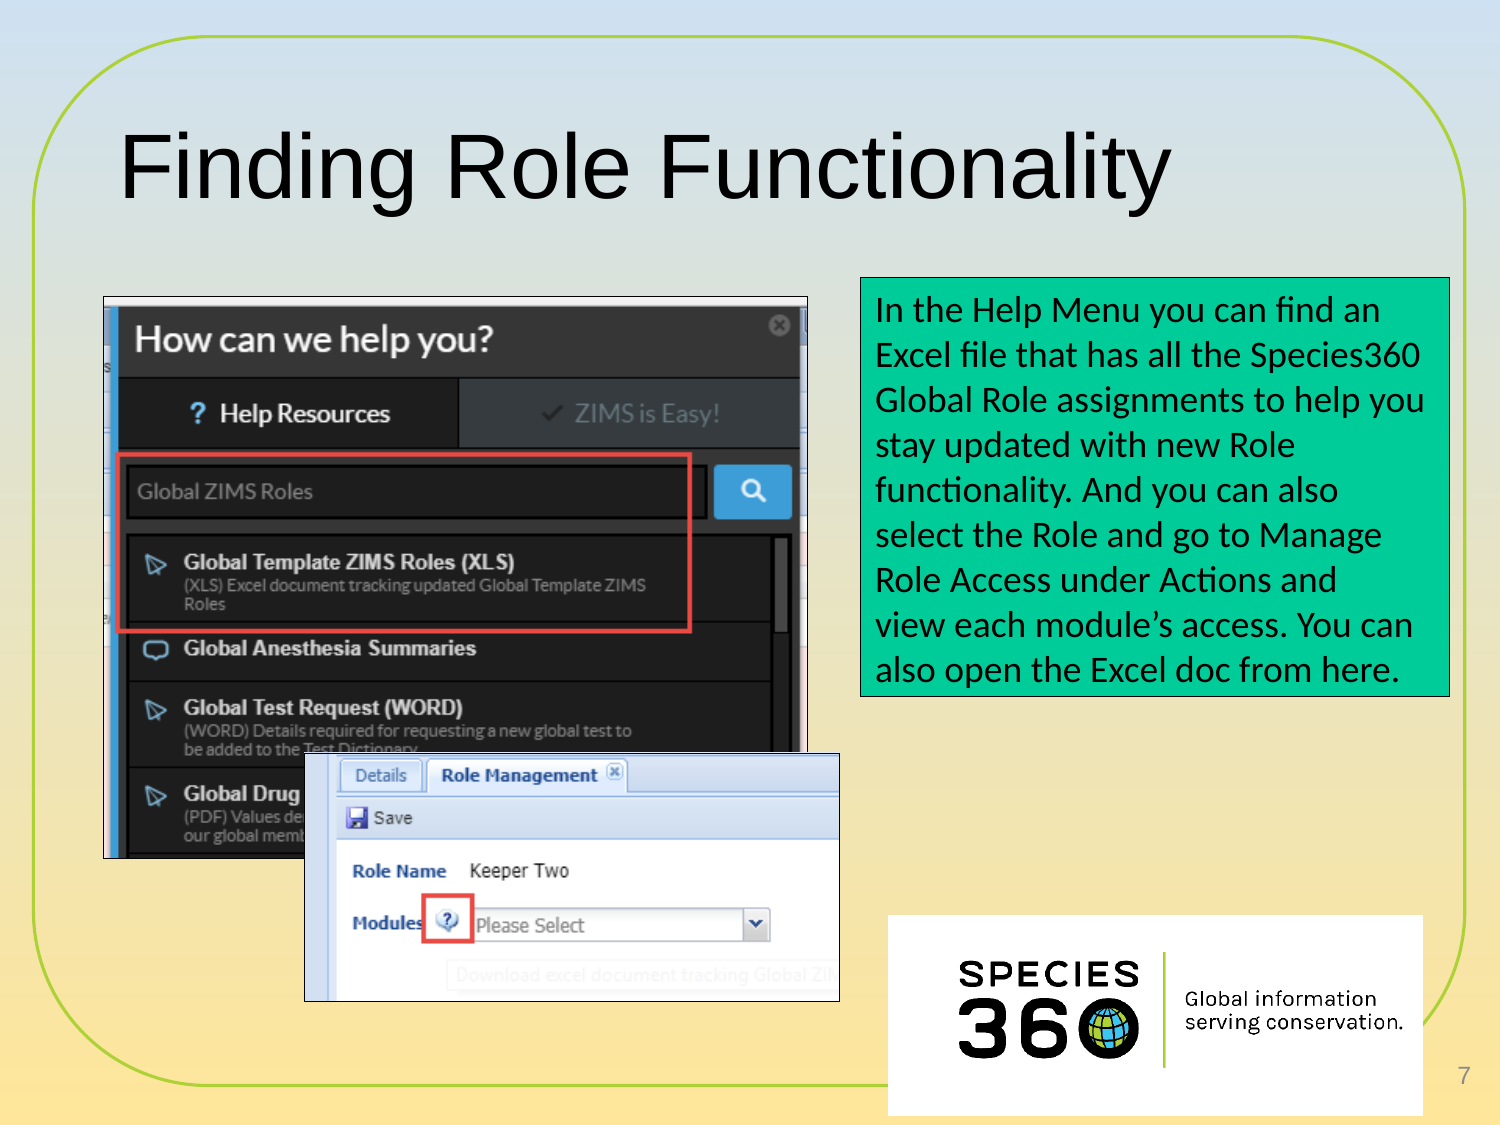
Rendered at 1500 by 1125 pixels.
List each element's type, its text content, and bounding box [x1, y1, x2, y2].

picture [103, 296, 840, 1002]
text_box In the Help Menu you can find an Excel file that has all the Species360 Global Role assignments to help you stay updated with new Role functionality. And you can also select the Role and go to Manage Role Access under Actions and view each module’s access. You can also open the Excel doc from here. [860, 277, 1450, 697]
picture [954, 944, 1407, 1075]
title Finding Role Functionality [103, 59, 1397, 278]
slide_number 7 [1148, 1044, 1487, 1105]
